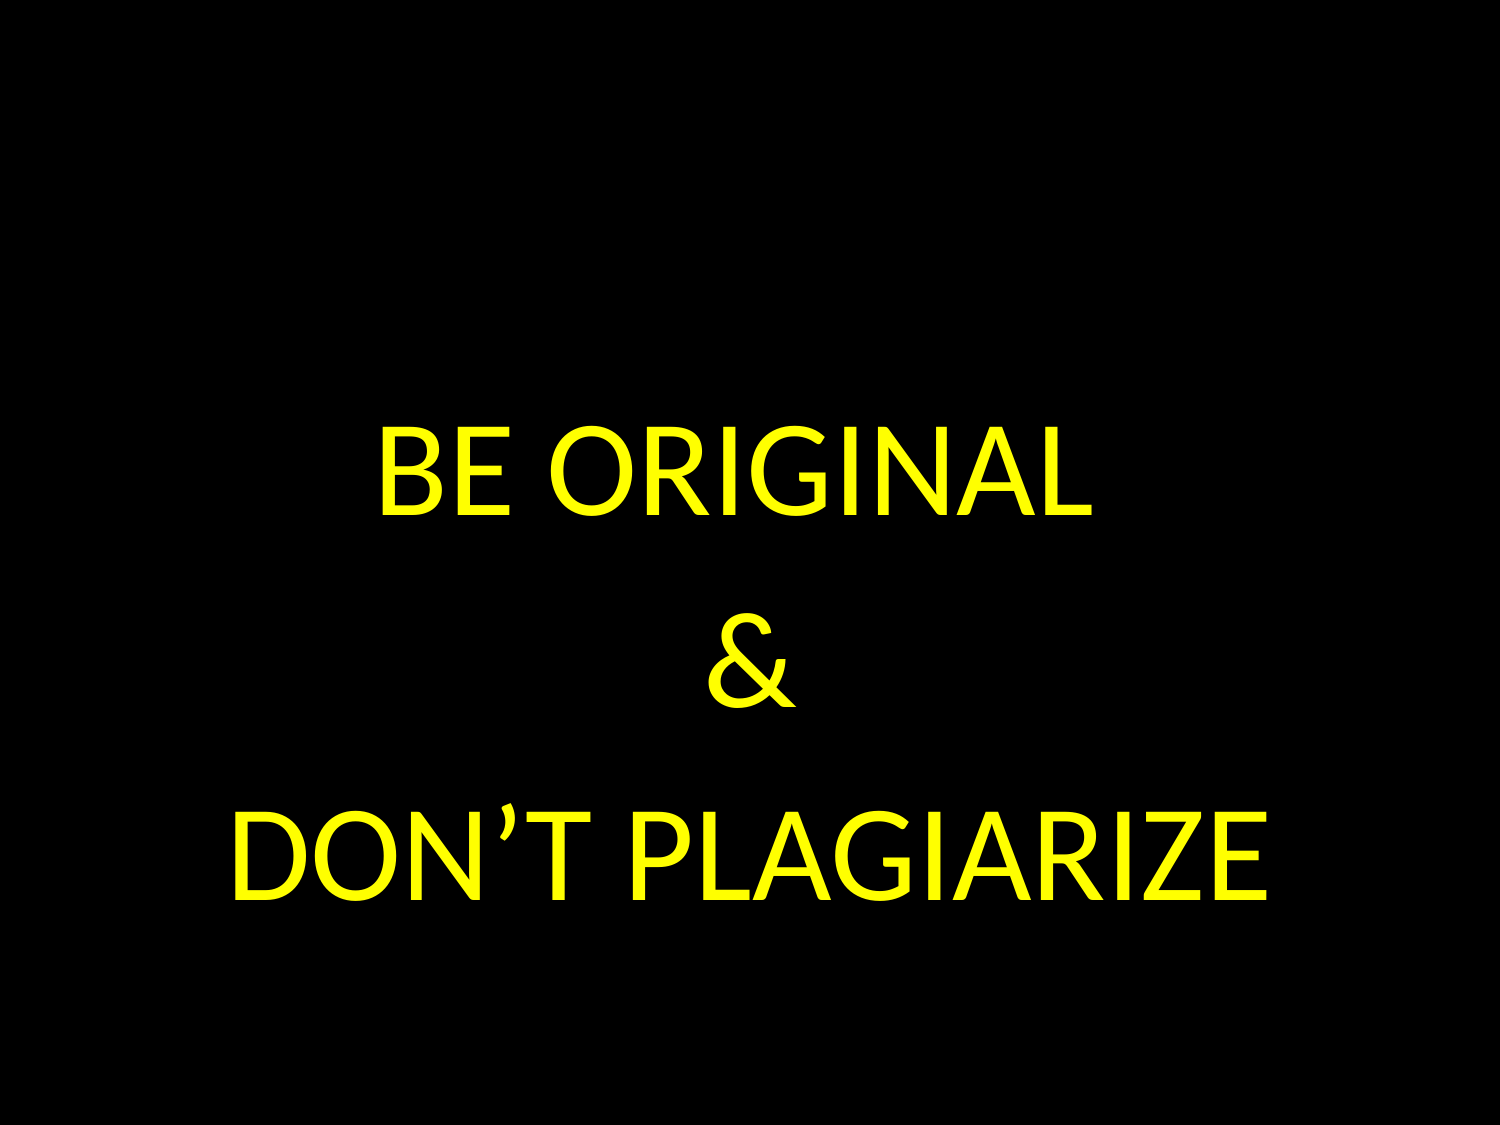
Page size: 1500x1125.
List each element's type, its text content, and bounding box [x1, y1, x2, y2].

list BE ORIGINAL & DON’T PLAGIARIZE [75, 262, 1425, 1005]
